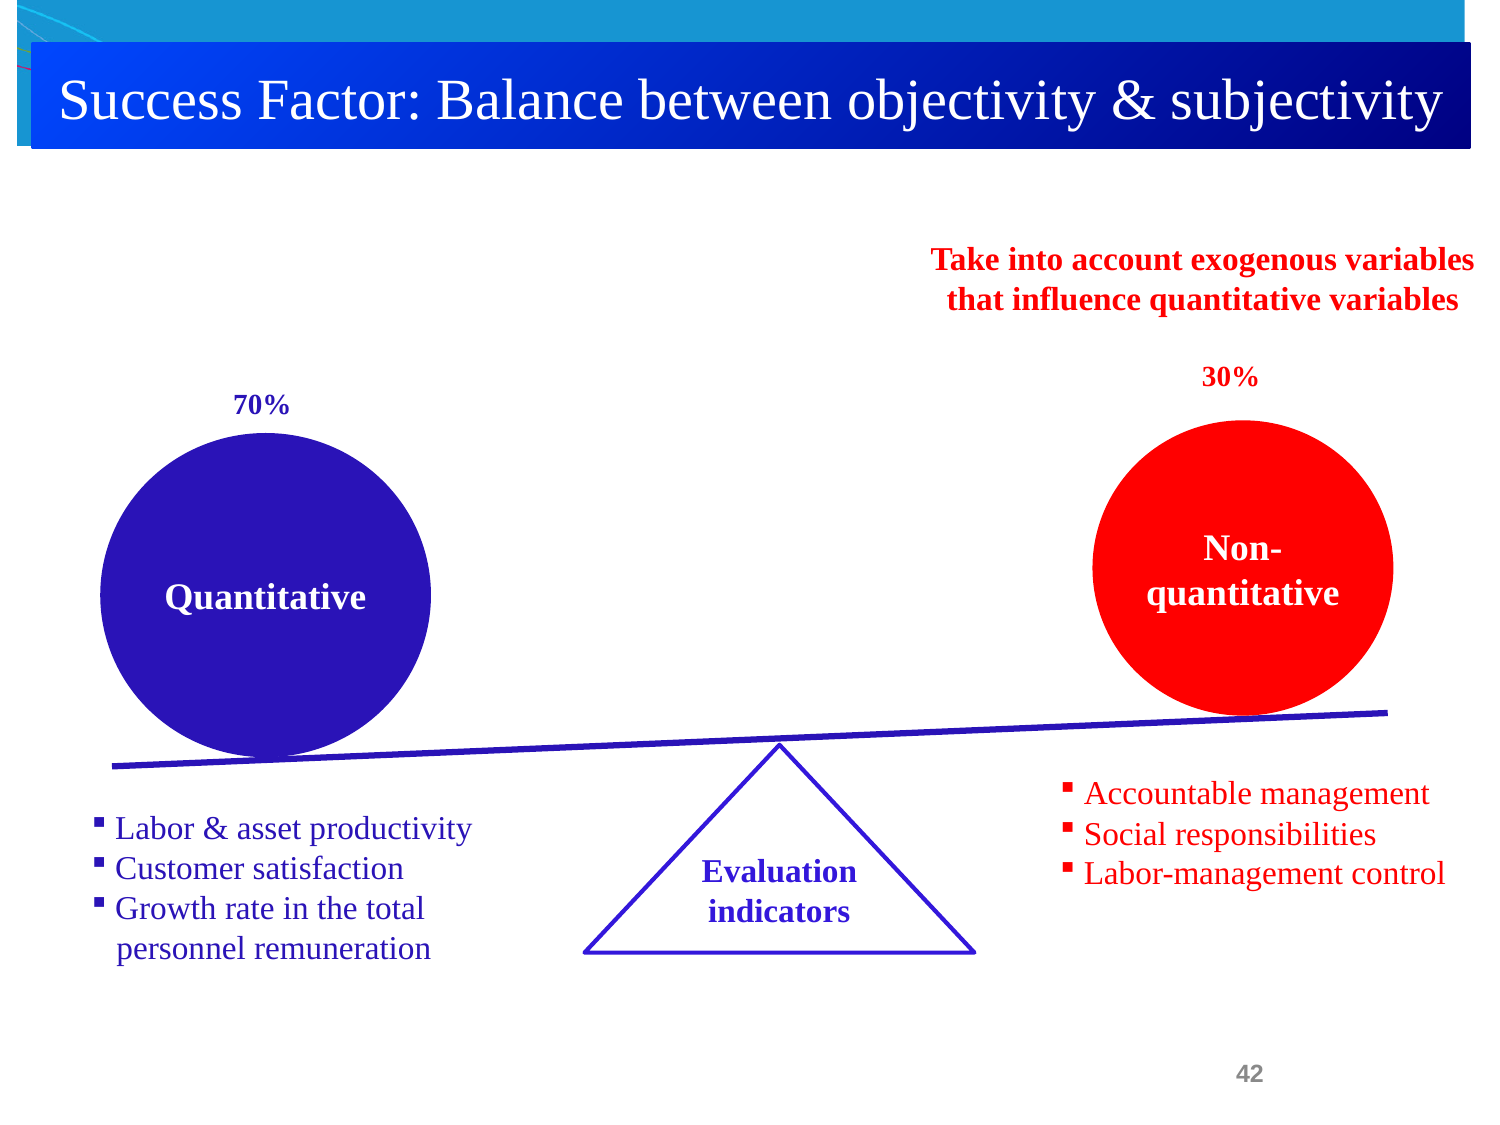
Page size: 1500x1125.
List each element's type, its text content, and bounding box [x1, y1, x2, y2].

picture [17, 0, 1465, 146]
text_box Non-quantitative [1090, 418, 1396, 711]
text_box Labor & asset productivity Customer satisfaction Growth rate in the total personnel remuneration [76, 799, 491, 974]
text_box Accountable management Social responsibilities Labor-management control [1045, 764, 1471, 899]
text_box Take into account exogenous variables that influence quantitative variables [907, 230, 1499, 325]
text_box 70% [218, 378, 857, 429]
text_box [111, 712, 1388, 767]
text_box 30% [1187, 350, 1294, 400]
text_box Quantitative [98, 430, 434, 711]
text_box Success Factor: Balance between objectivity & subjectivity [29, 41, 1473, 151]
text_box Evaluation indicators [582, 774, 977, 955]
slide_number 42 [1074, 1042, 1425, 1103]
